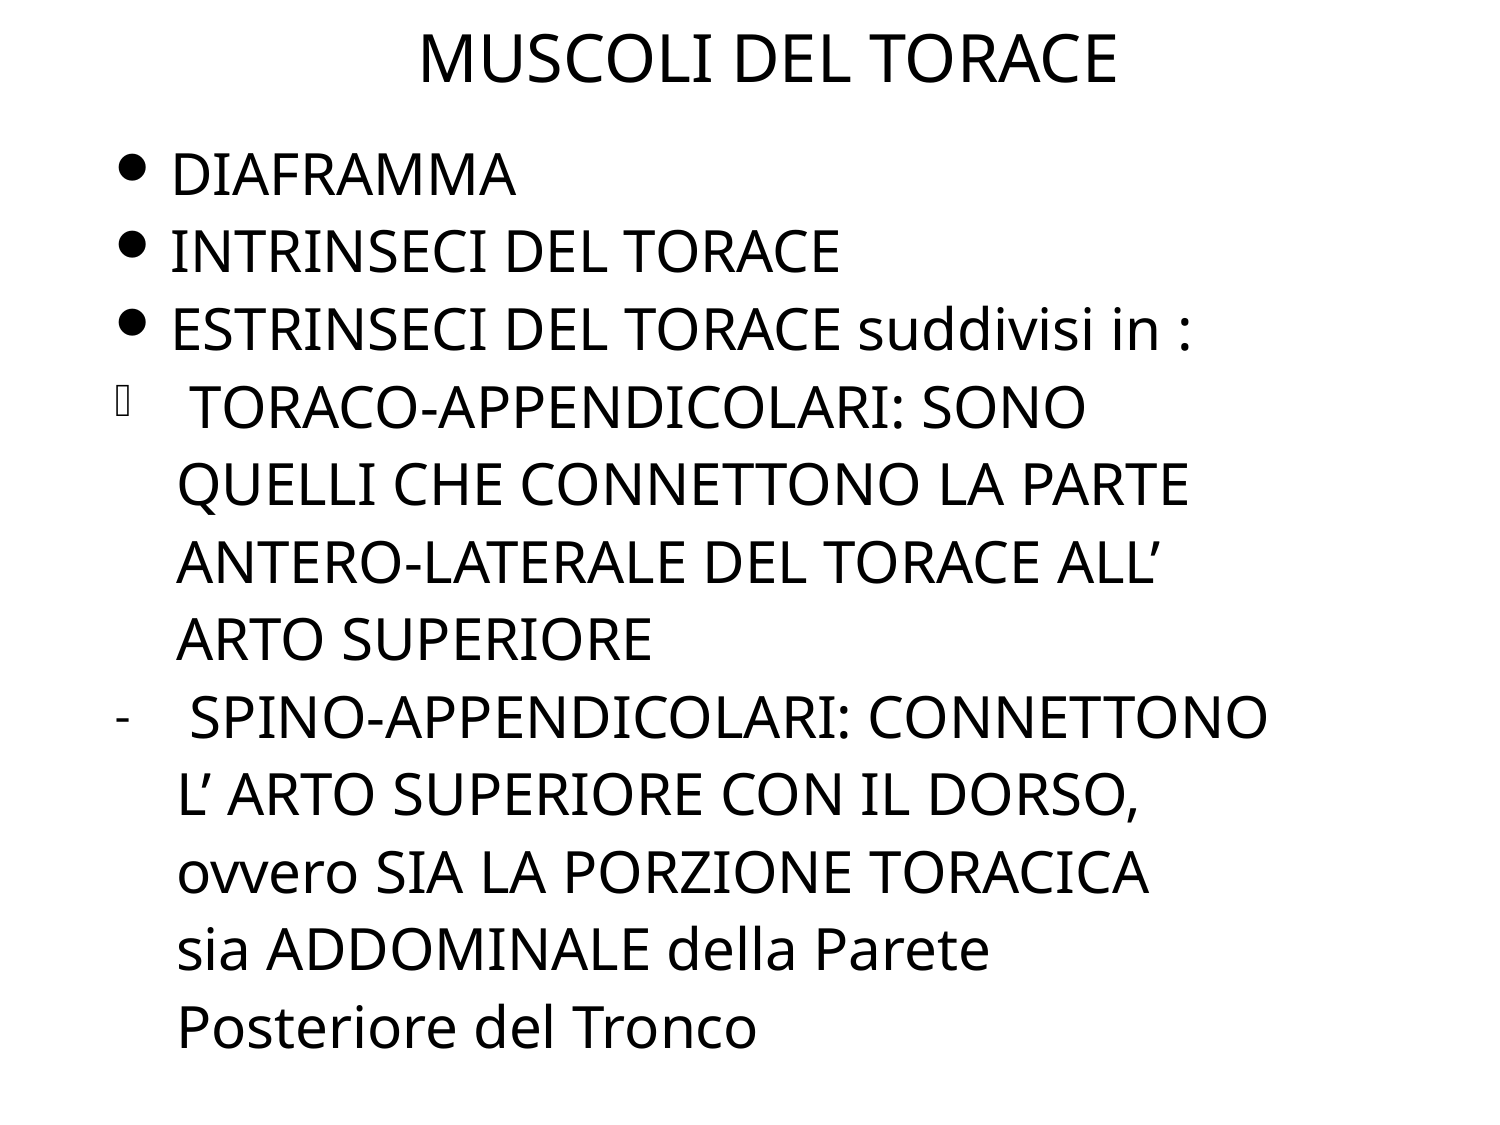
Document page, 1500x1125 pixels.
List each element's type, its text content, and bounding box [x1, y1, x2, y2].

list DIAFRAMMA INTRINSECI DEL TORACE ESTRINSECI DEL TORACE suddivisi in : TORACO-APPENDICOLARI: SONO QUELLI CHE CONNETTONO LA PARTE ANTERO-LATERALE DEL TORACE ALL’ ARTO SUPERIORE SPINO-APPENDICOLARI: CONNETTONO L’ ARTO SUPERIORE CON IL DORSO, ovvero SIA LA PORZIONE TORACICA sia ADDOMINALE della Parete Posteriore del Tronco [100, 137, 1388, 1000]
title MUSCOLI DEL TORACE [37, 0, 1500, 113]
